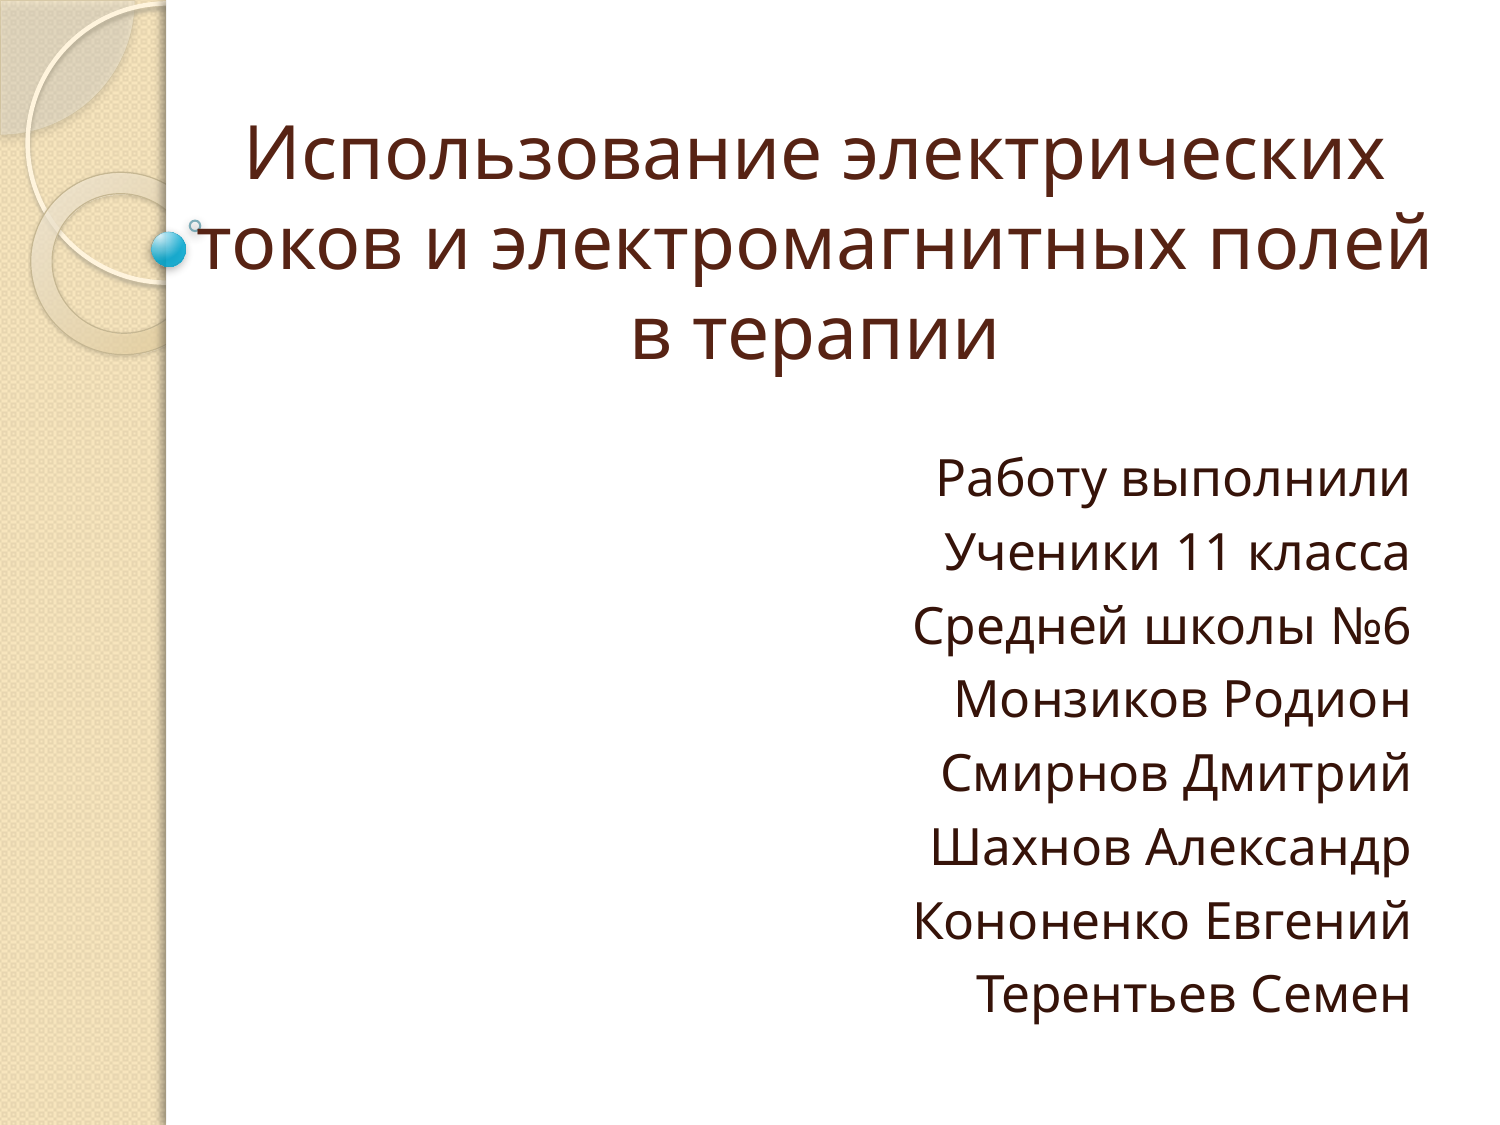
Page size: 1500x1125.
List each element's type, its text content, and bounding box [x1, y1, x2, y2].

subtitle Работу выполнили Ученики 11 класса Средней школы №6 Монзиков Родион Смирнов Дмитрий Шахнов Александр Кононенко Евгений Терентьев Семен [808, 445, 1428, 1032]
title Использование электрических токов и электромагнитных полей в терапии [178, 140, 1454, 382]
